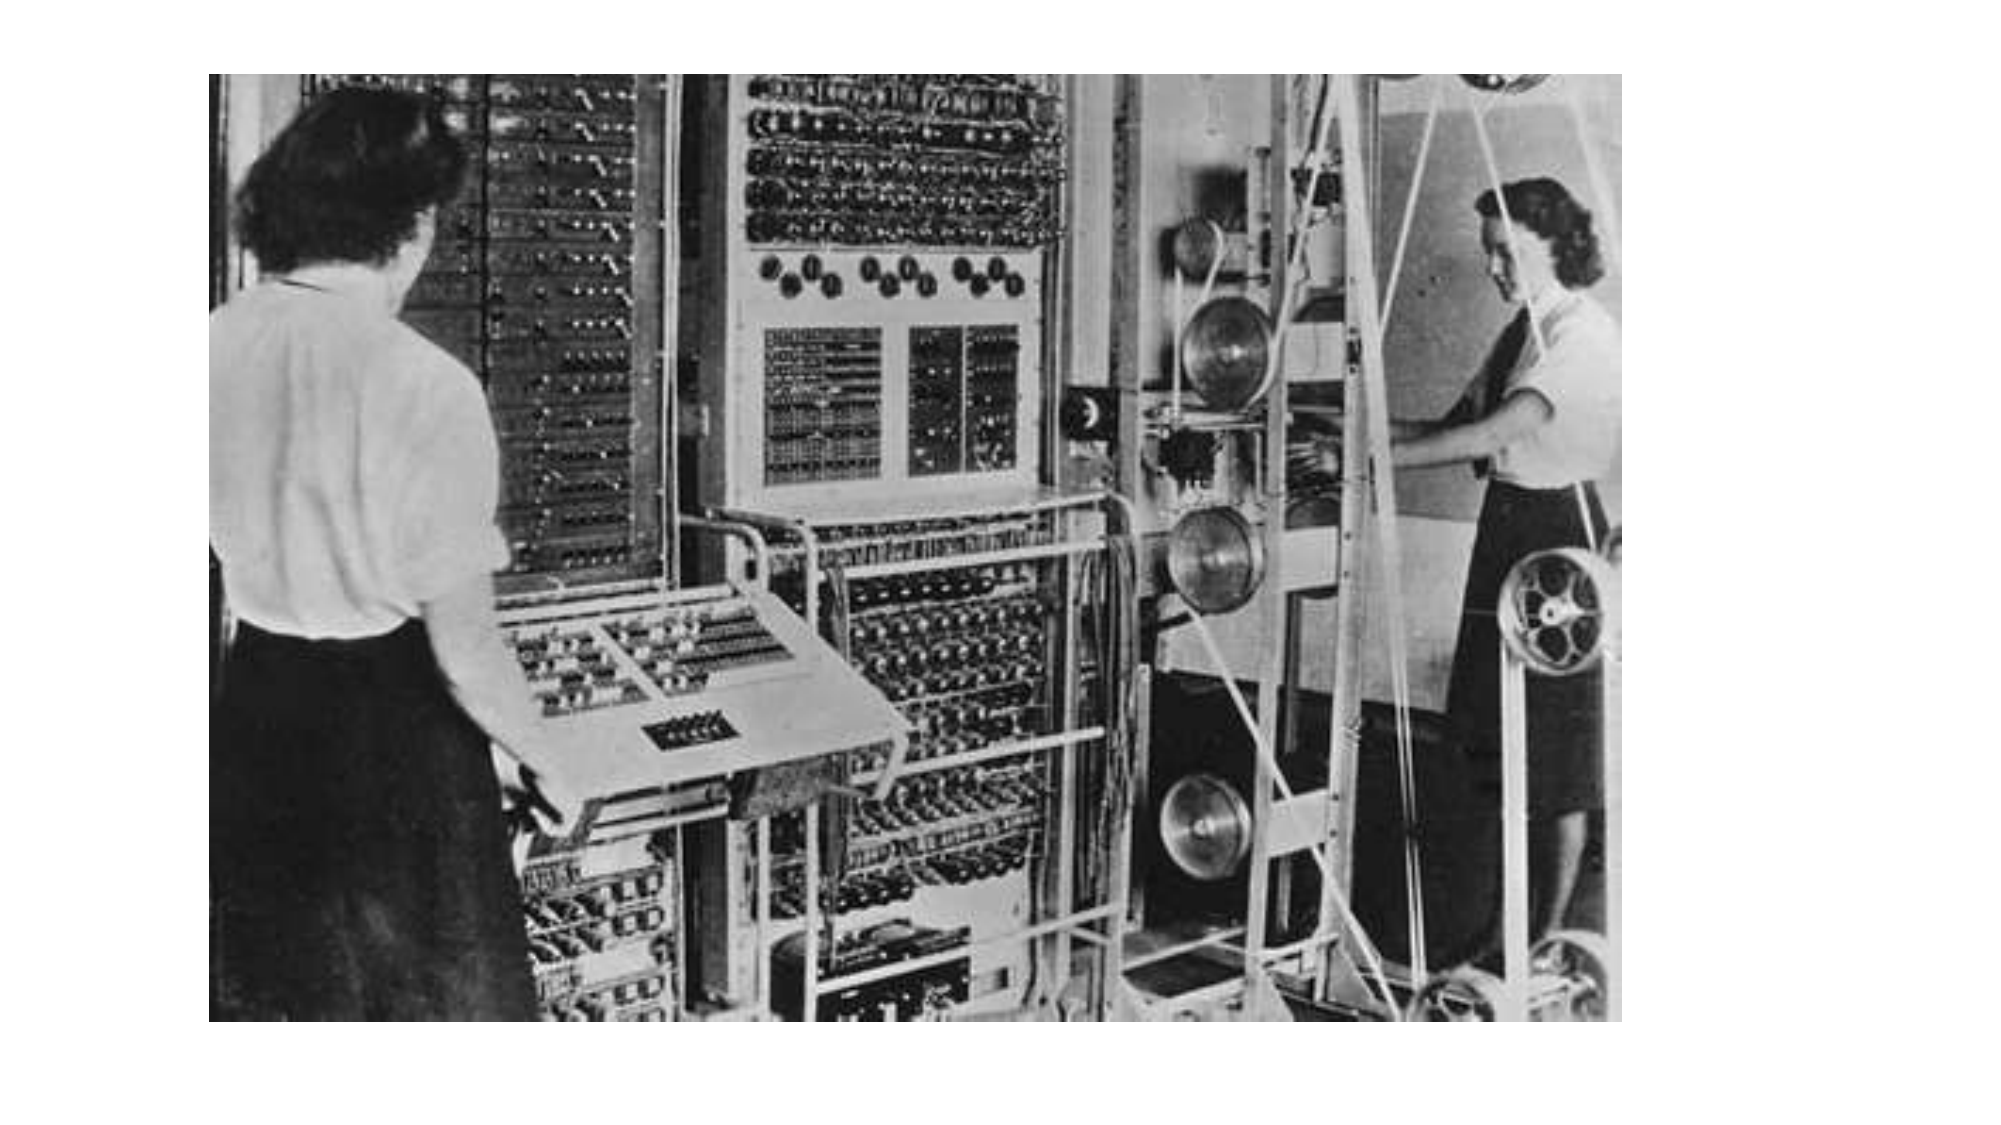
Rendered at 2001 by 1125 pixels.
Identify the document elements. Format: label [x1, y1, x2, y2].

picture [209, 74, 1622, 1022]
